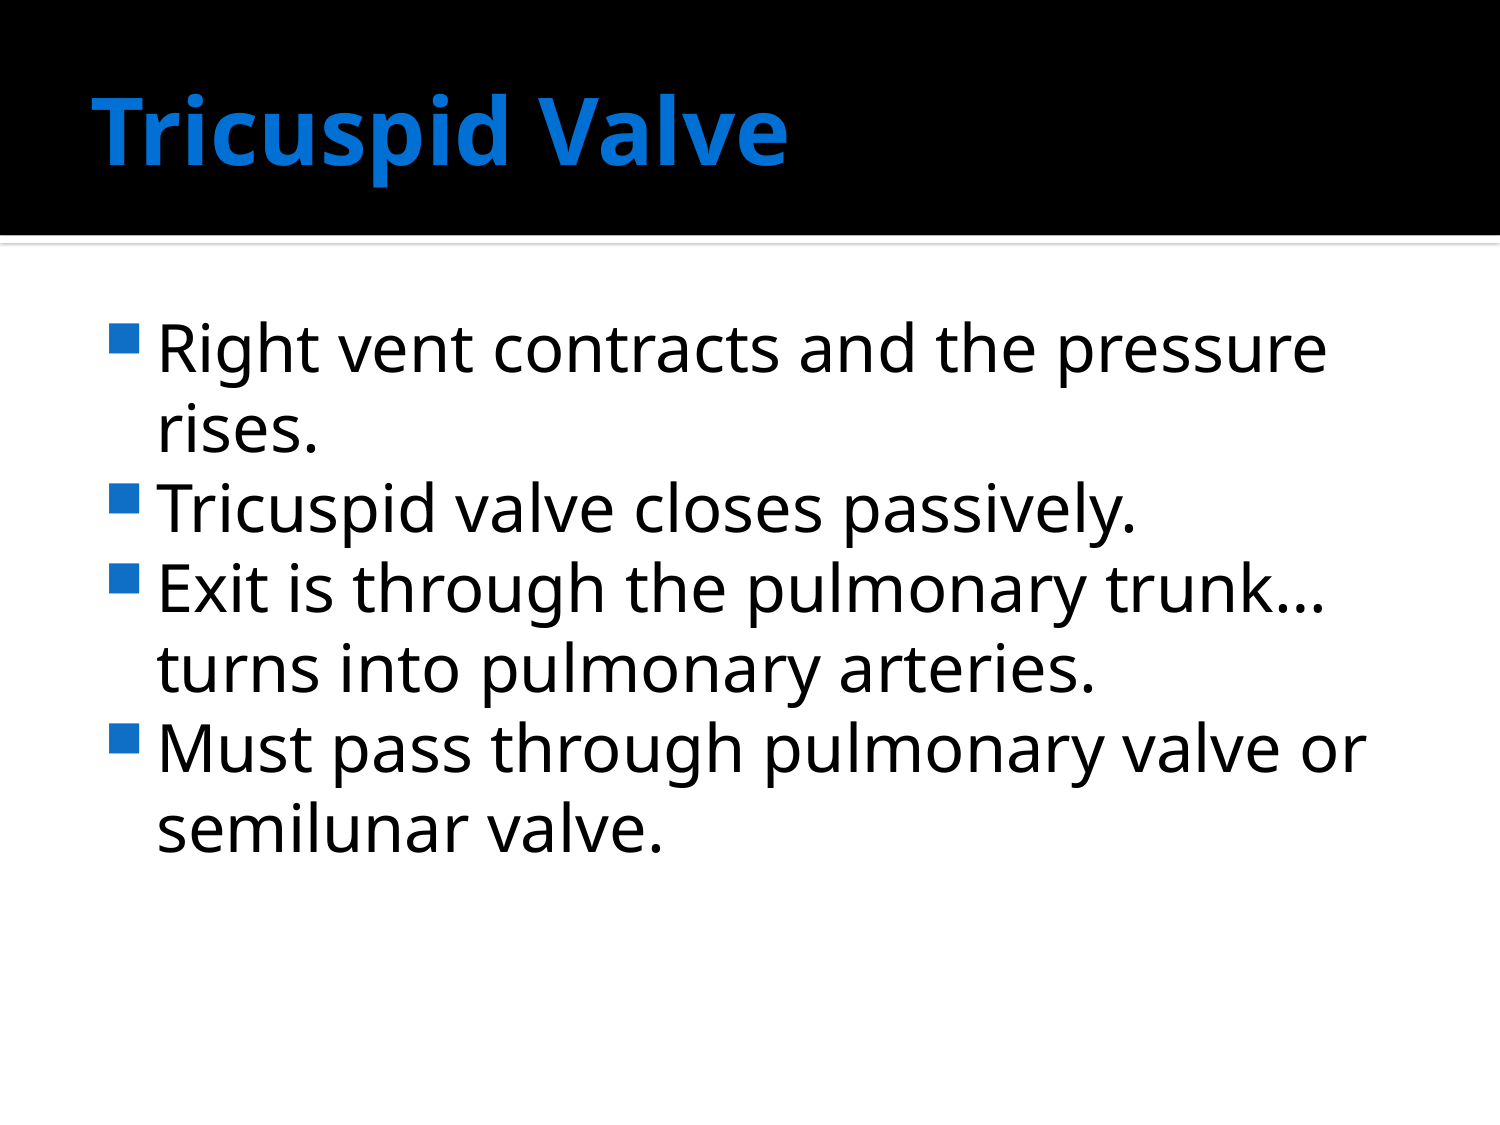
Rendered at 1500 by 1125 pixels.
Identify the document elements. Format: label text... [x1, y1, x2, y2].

title Tricuspid Valve [75, 25, 1425, 231]
list Right vent contracts and the pressure rises. Tricuspid valve closes passively. Exit is through the pulmonary trunk…turns into pulmonary arteries. Must pass through pulmonary valve or semilunar valve. [75, 291, 1425, 1050]
